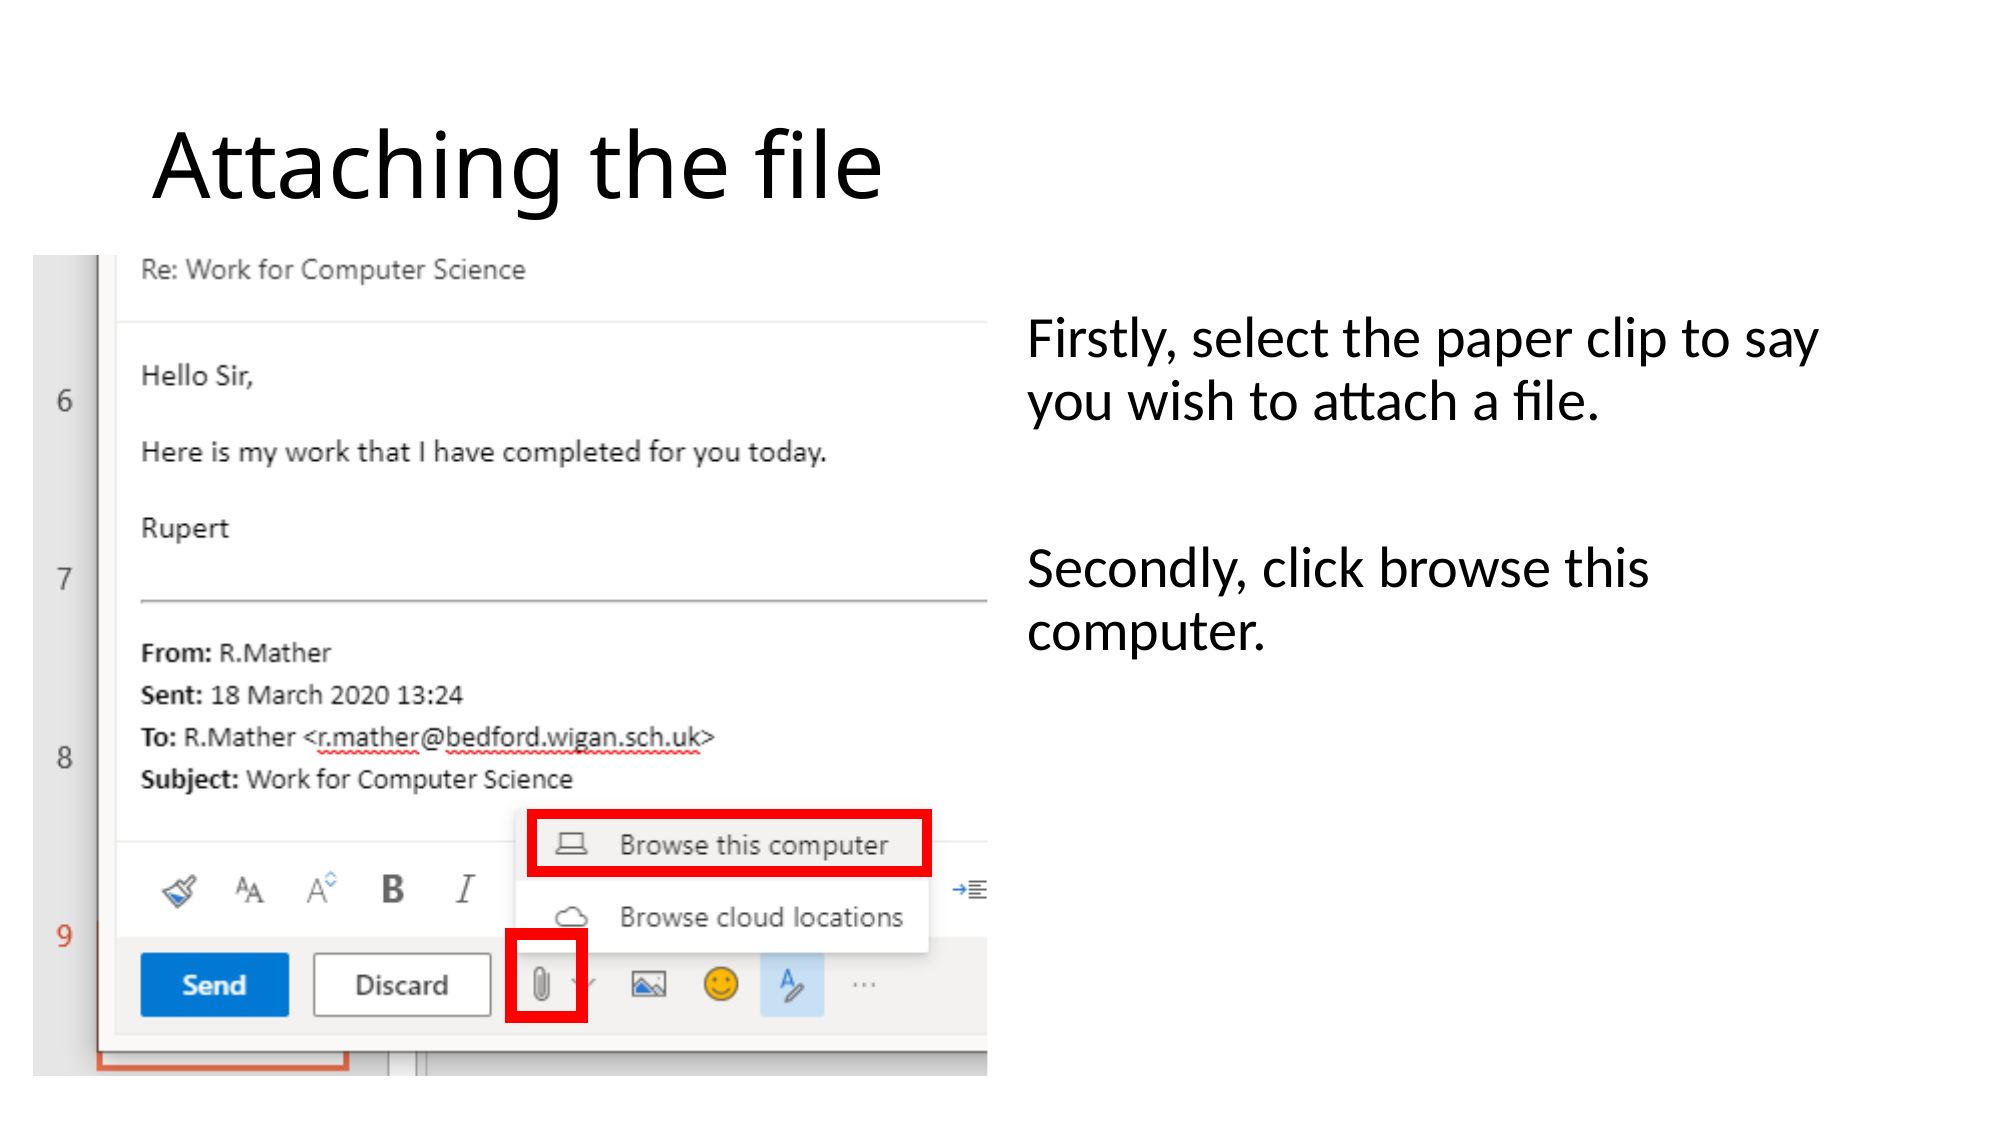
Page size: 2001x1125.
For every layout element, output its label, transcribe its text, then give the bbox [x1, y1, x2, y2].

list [33, 255, 988, 1076]
list Firstly, select the paper clip to say you wish to attach a file. Secondly, click browse this computer. [1012, 299, 1863, 1014]
title Attaching the file [137, 59, 1863, 278]
